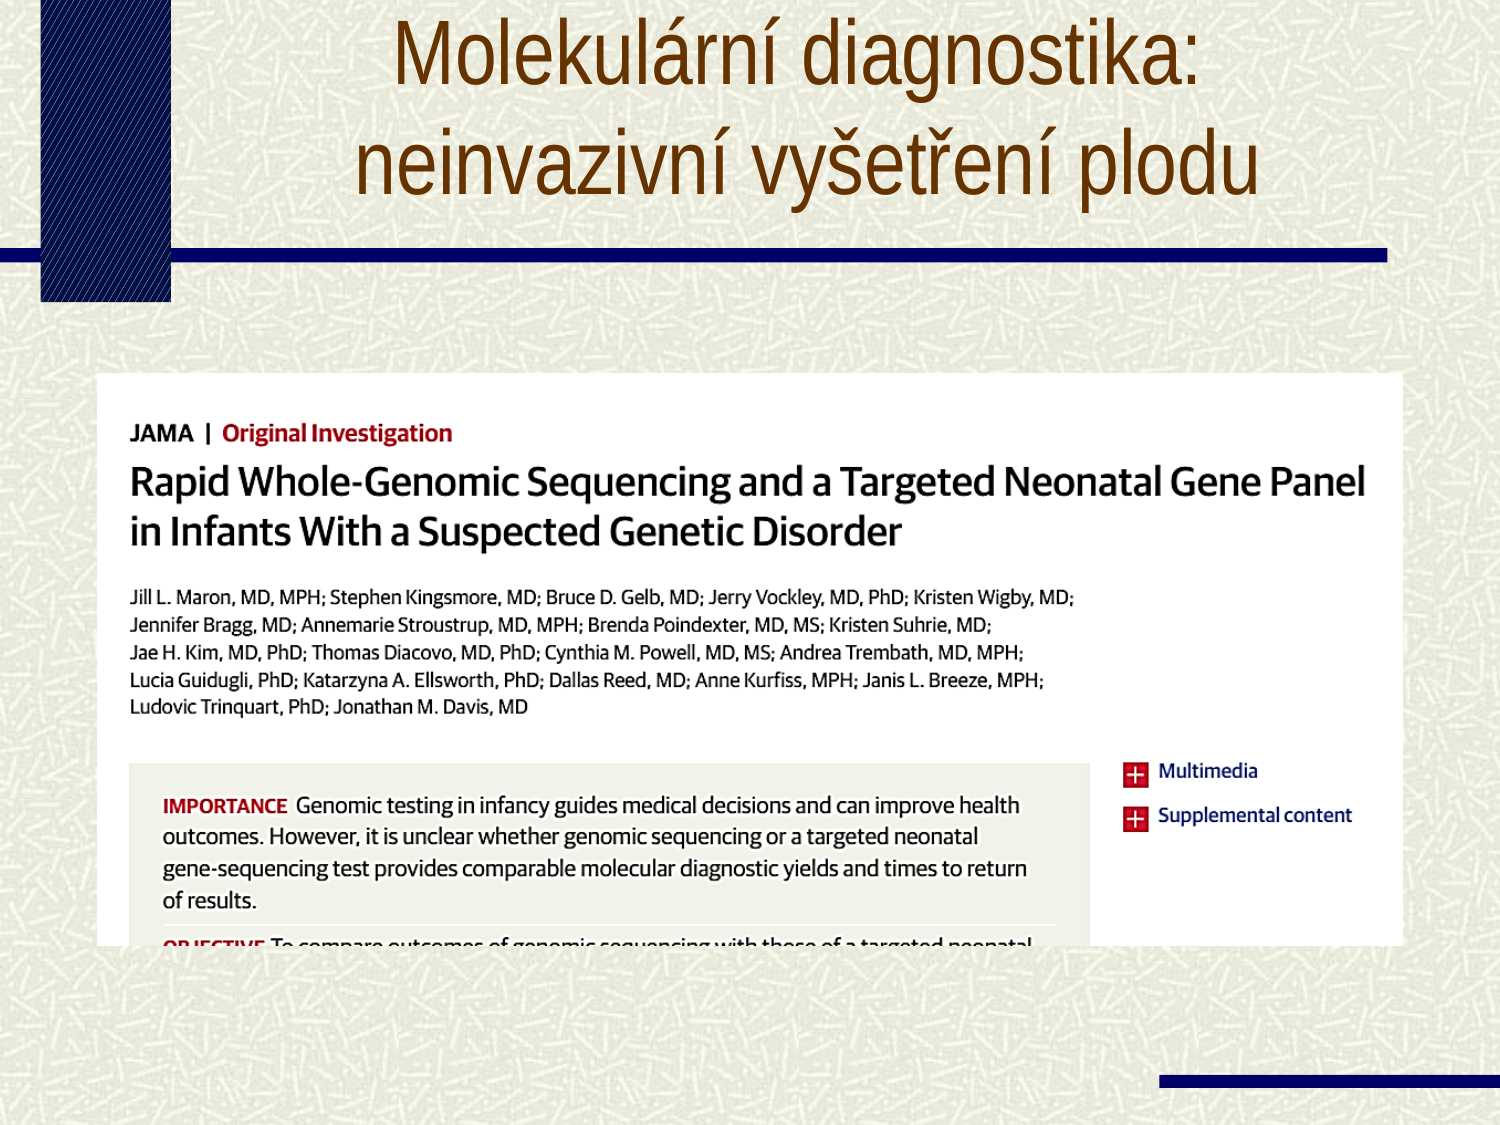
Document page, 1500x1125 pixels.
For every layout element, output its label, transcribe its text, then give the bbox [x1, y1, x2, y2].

title Molekulární diagnostika: neinvazivní vyšetření plodu [171, 0, 1447, 220]
picture [0, 0, 40, 248]
picture [0, 0, 1500, 1125]
